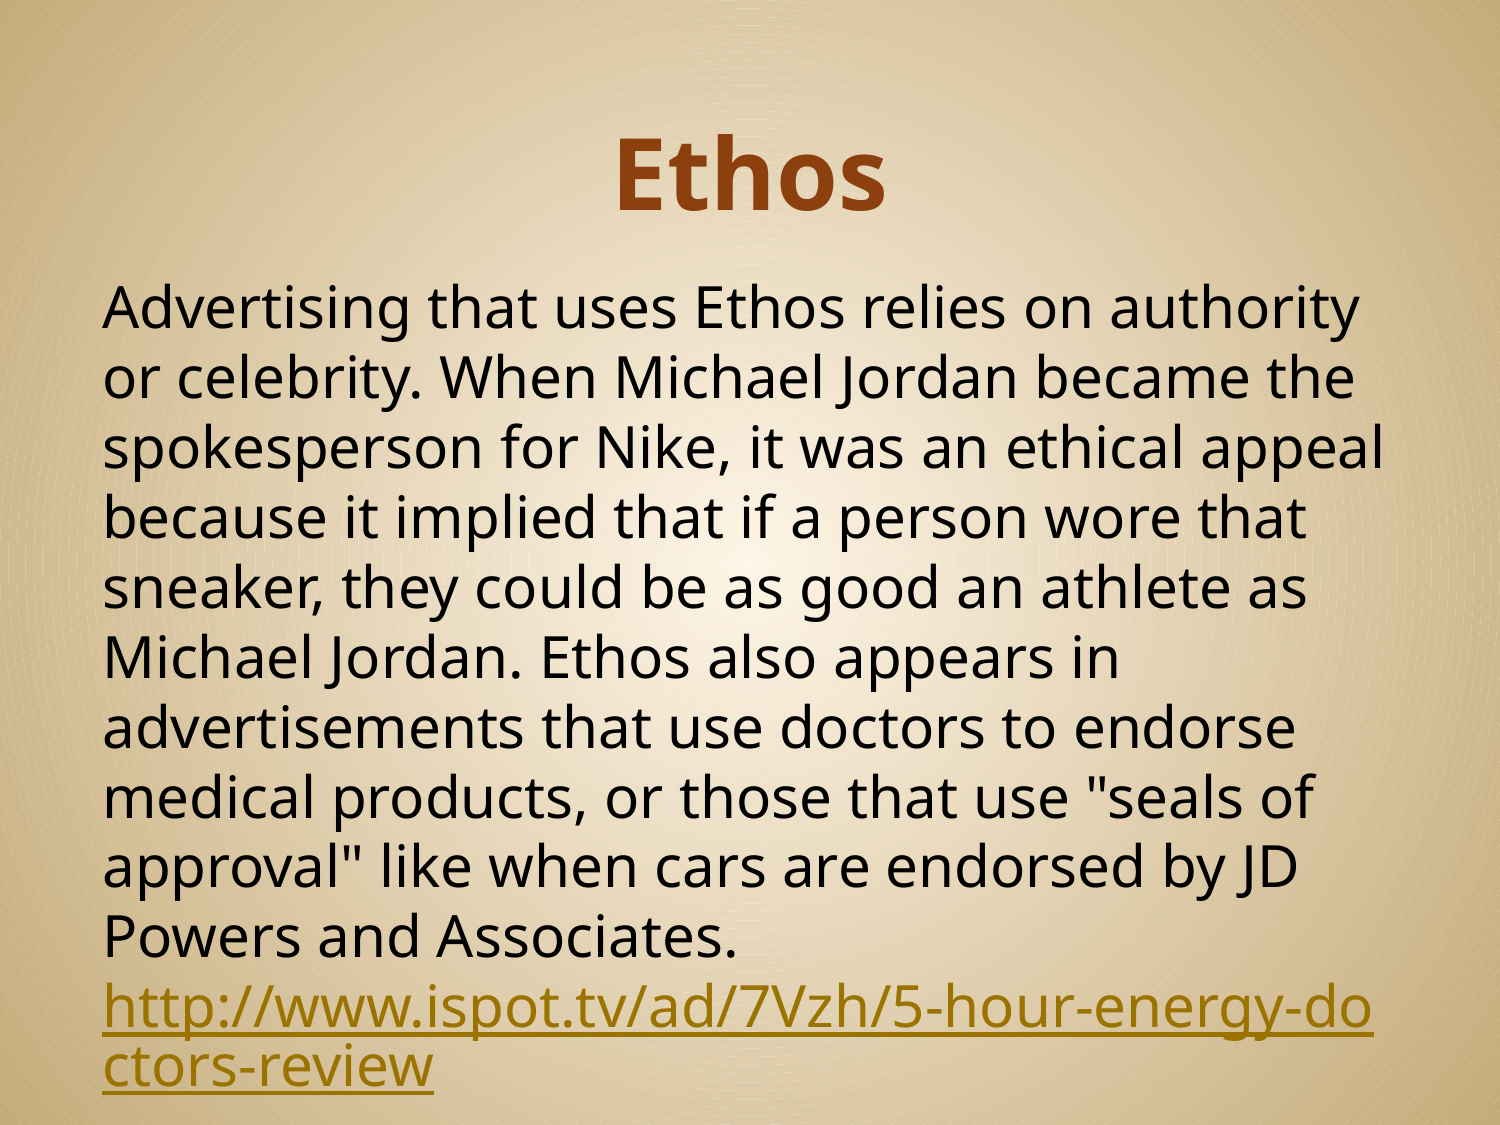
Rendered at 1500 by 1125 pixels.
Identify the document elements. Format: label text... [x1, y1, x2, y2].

title Ethos [75, 50, 1425, 238]
text_box Advertising that uses Ethos relies on authority or celebrity. When Michael Jordan became the spokesperson for Nike, it was an ethical appeal because it implied that if a person wore that sneaker, they could be as good an athlete as Michael Jordan. Ethos also appears in advertisements that use doctors to endorse medical products, or those that use "seals of approval" like when cars are endorsed by JD Powers and Associates. http://www.ispot.tv/ad/7Vzh/5-hour-energy-doctors-review [87, 262, 1413, 1102]
